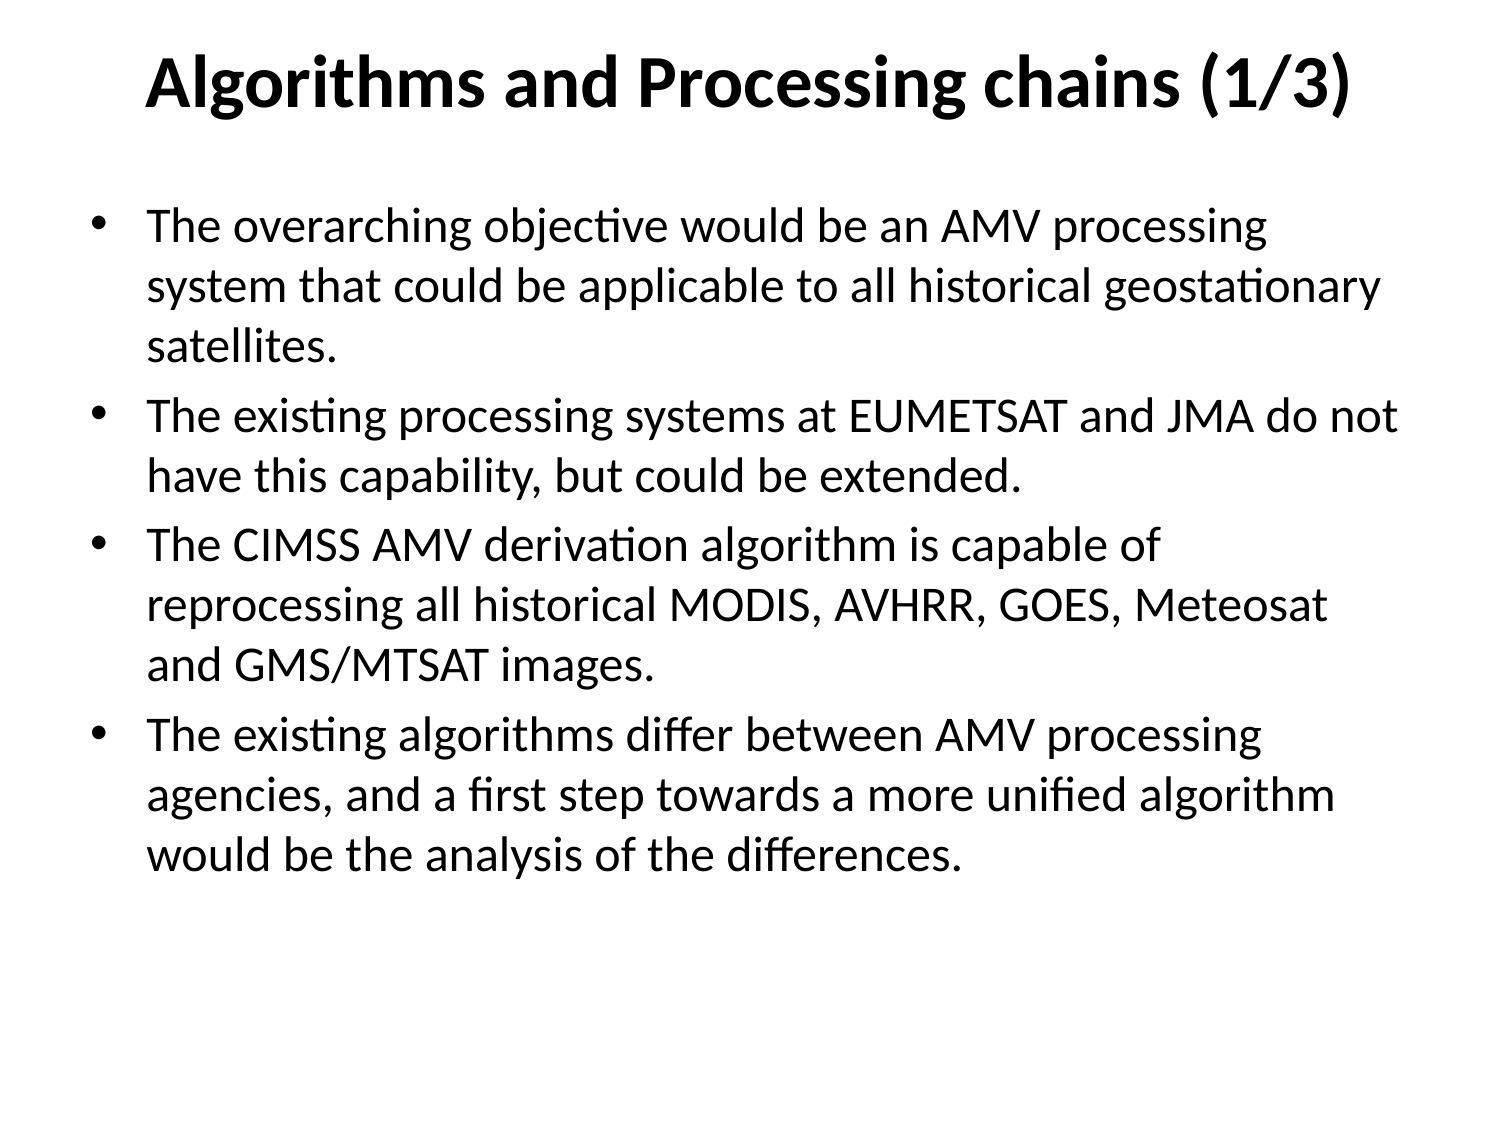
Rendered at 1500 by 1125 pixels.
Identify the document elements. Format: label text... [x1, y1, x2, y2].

title Algorithms and Processing chains (1/3) [75, 19, 1425, 135]
list The overarching objective would be an AMV processing system that could be applicable to all historical geostationary satellites. The existing processing systems at EUMETSAT and JMA do not have this capability, but could be extended. The CIMSS AMV derivation algorithm is capable of reprocessing all historical MODIS, AVHRR, GOES, Meteosat and GMS/MTSAT images. The existing algorithms differ between AMV processing agencies, and a first step towards a more unified algorithm would be the analysis of the differences. [75, 184, 1425, 929]
